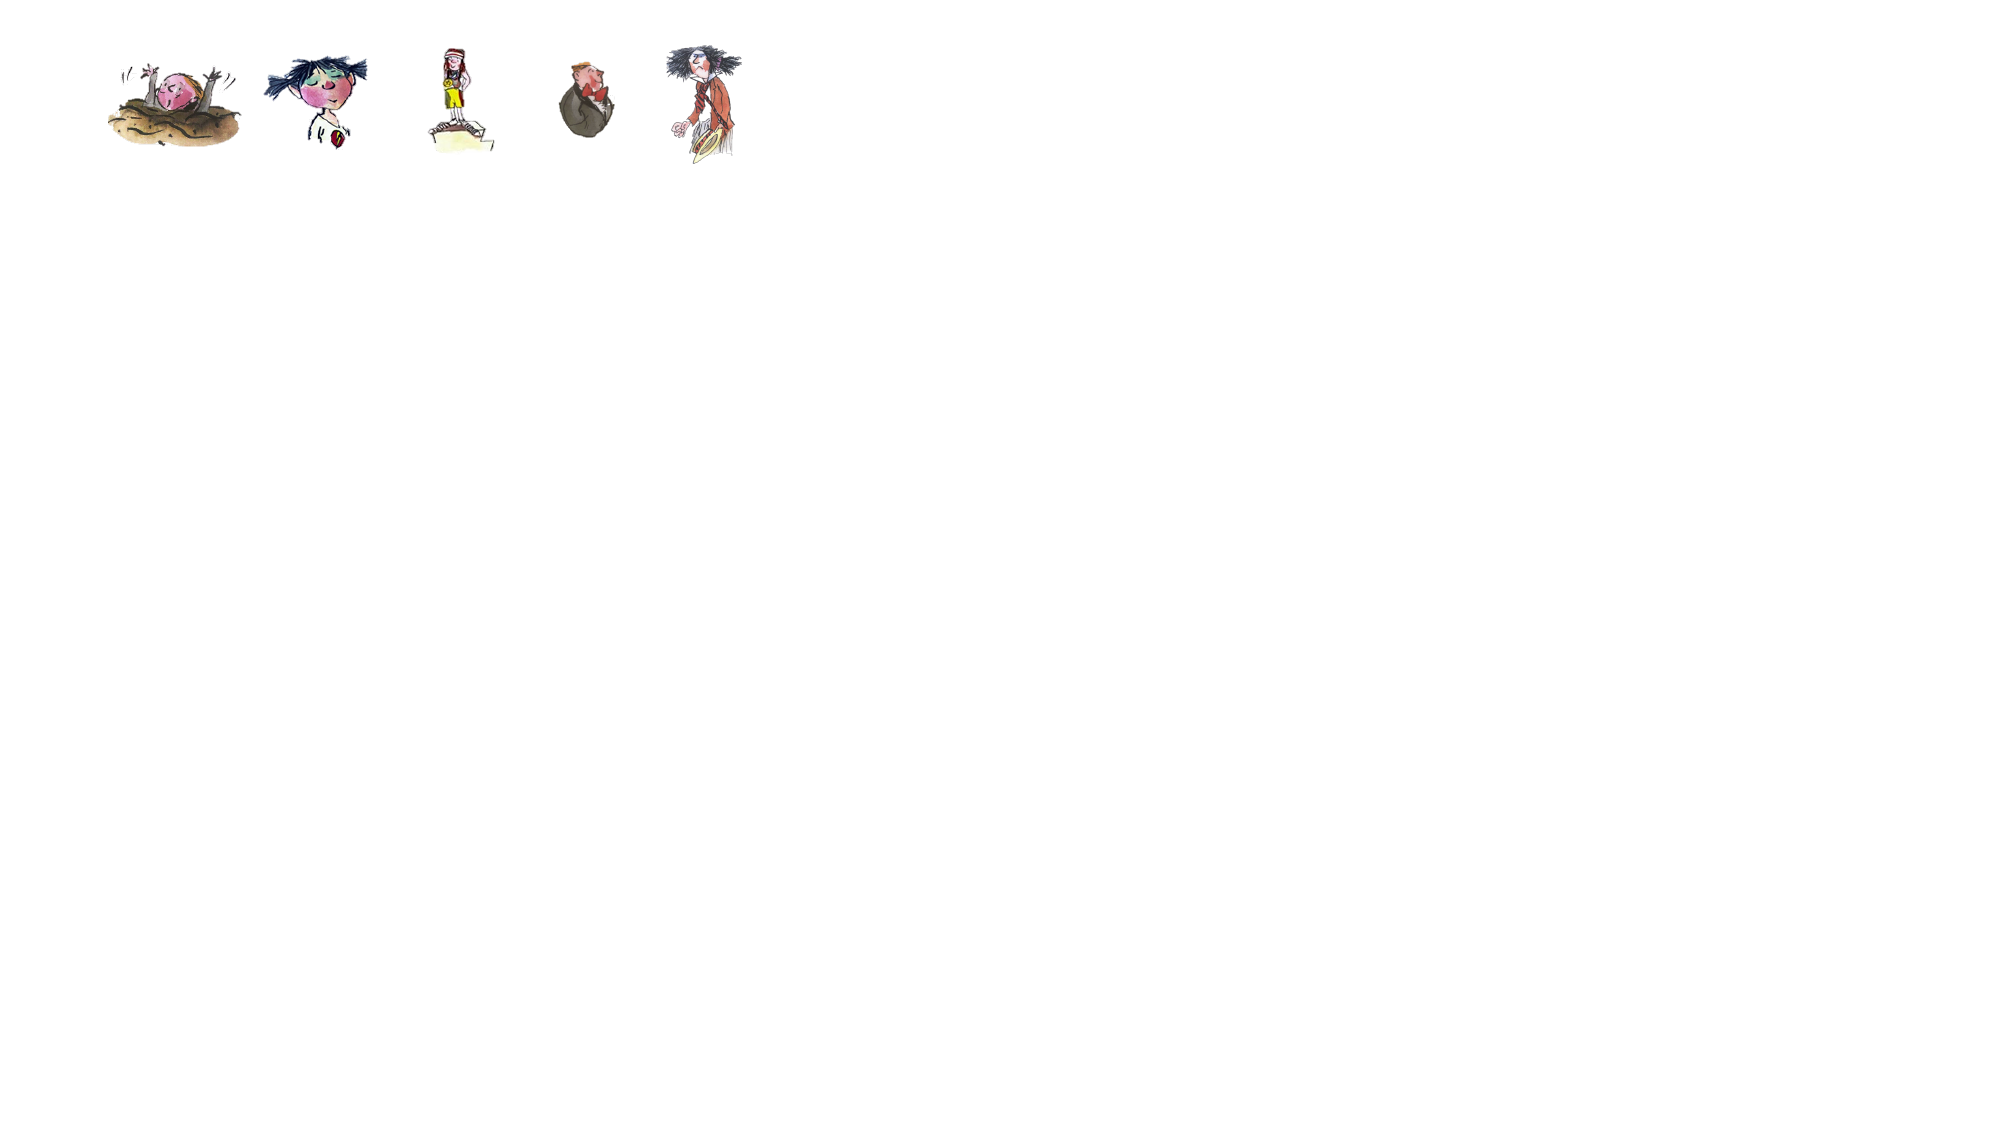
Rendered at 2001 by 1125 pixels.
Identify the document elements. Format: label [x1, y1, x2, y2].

picture [550, 54, 623, 145]
picture [666, 38, 744, 169]
picture [253, 38, 384, 165]
picture [401, 38, 507, 161]
picture [99, 54, 245, 156]
